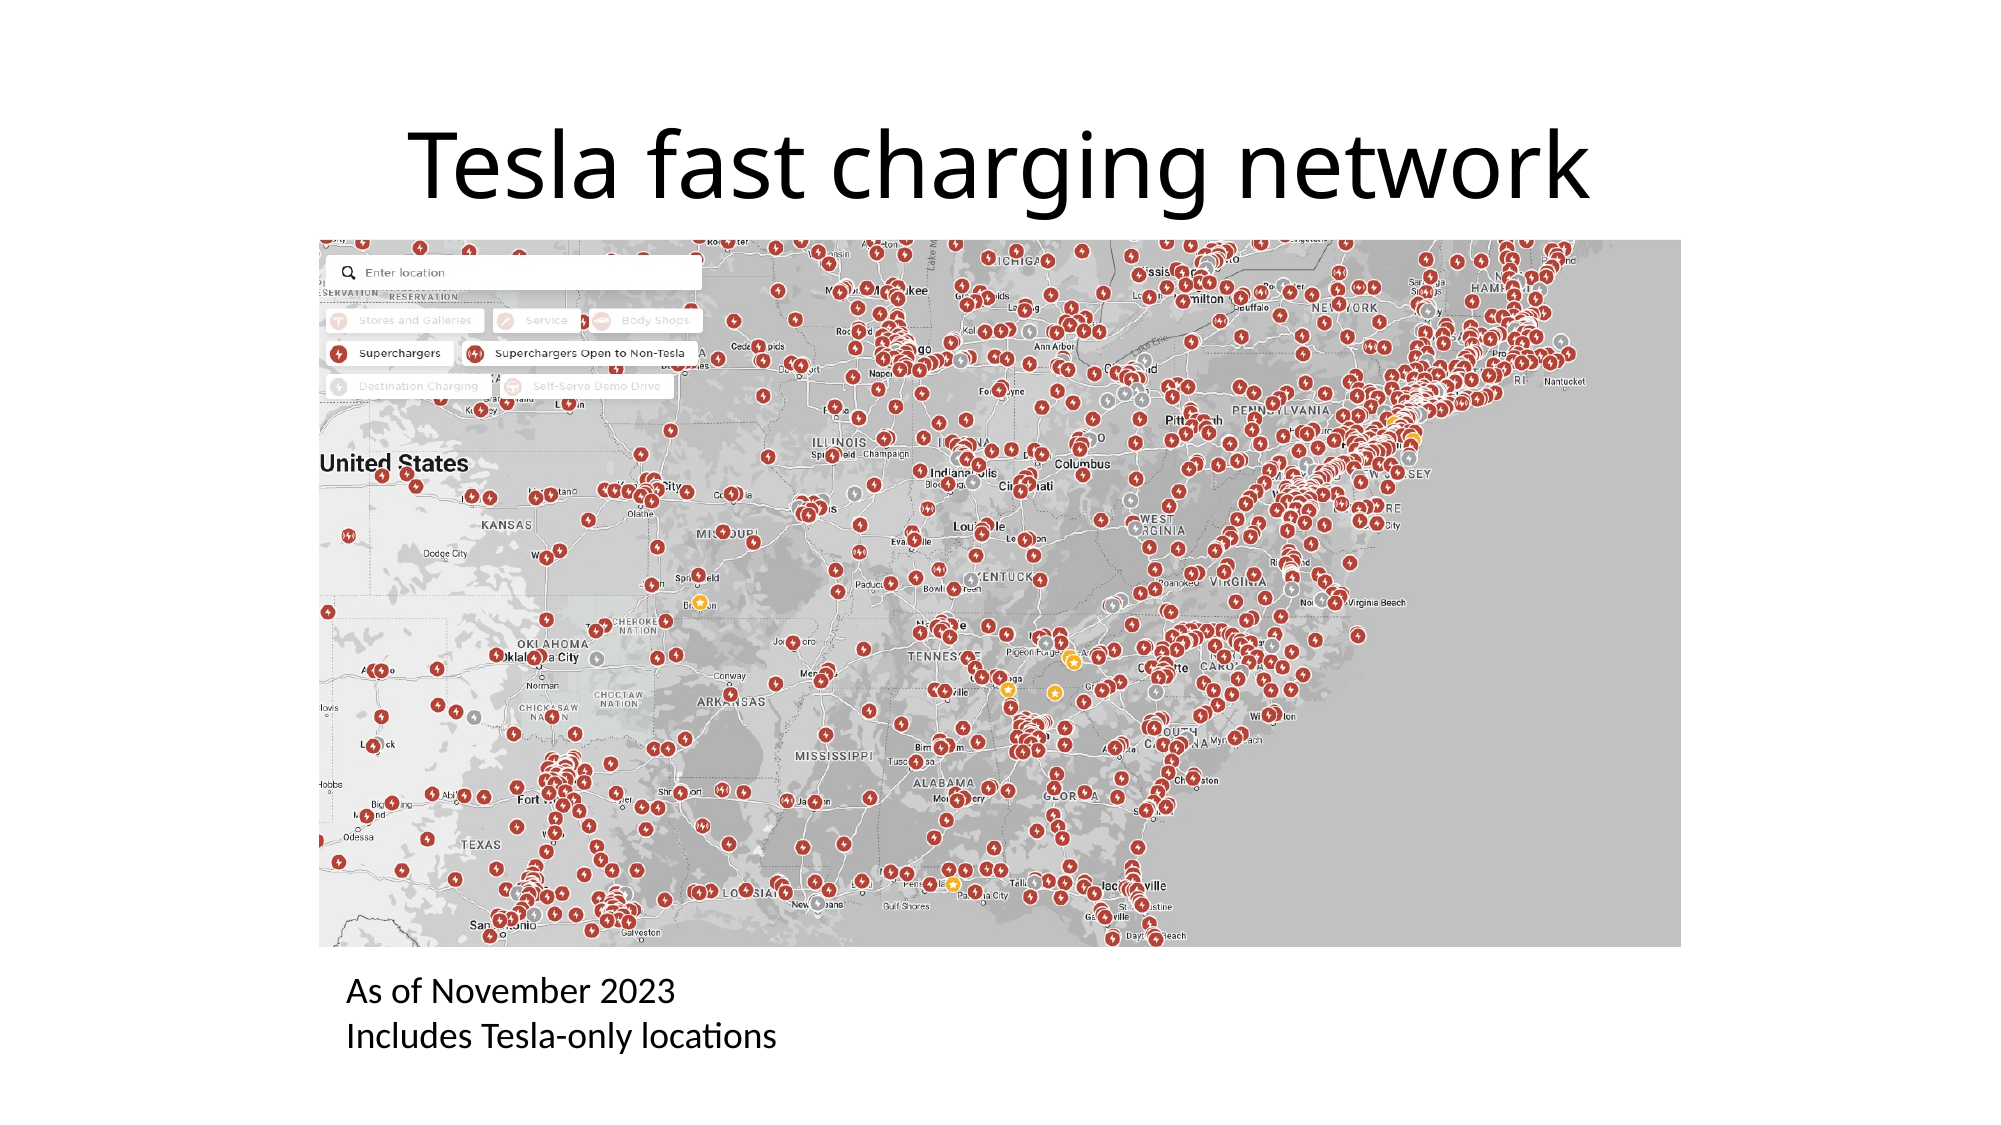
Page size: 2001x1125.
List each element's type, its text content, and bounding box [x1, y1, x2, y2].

text_box As of November 2023 Includes Tesla-only locations [331, 958, 1758, 1064]
picture [319, 239, 1681, 947]
title Tesla fast charging network [137, 59, 1863, 278]
